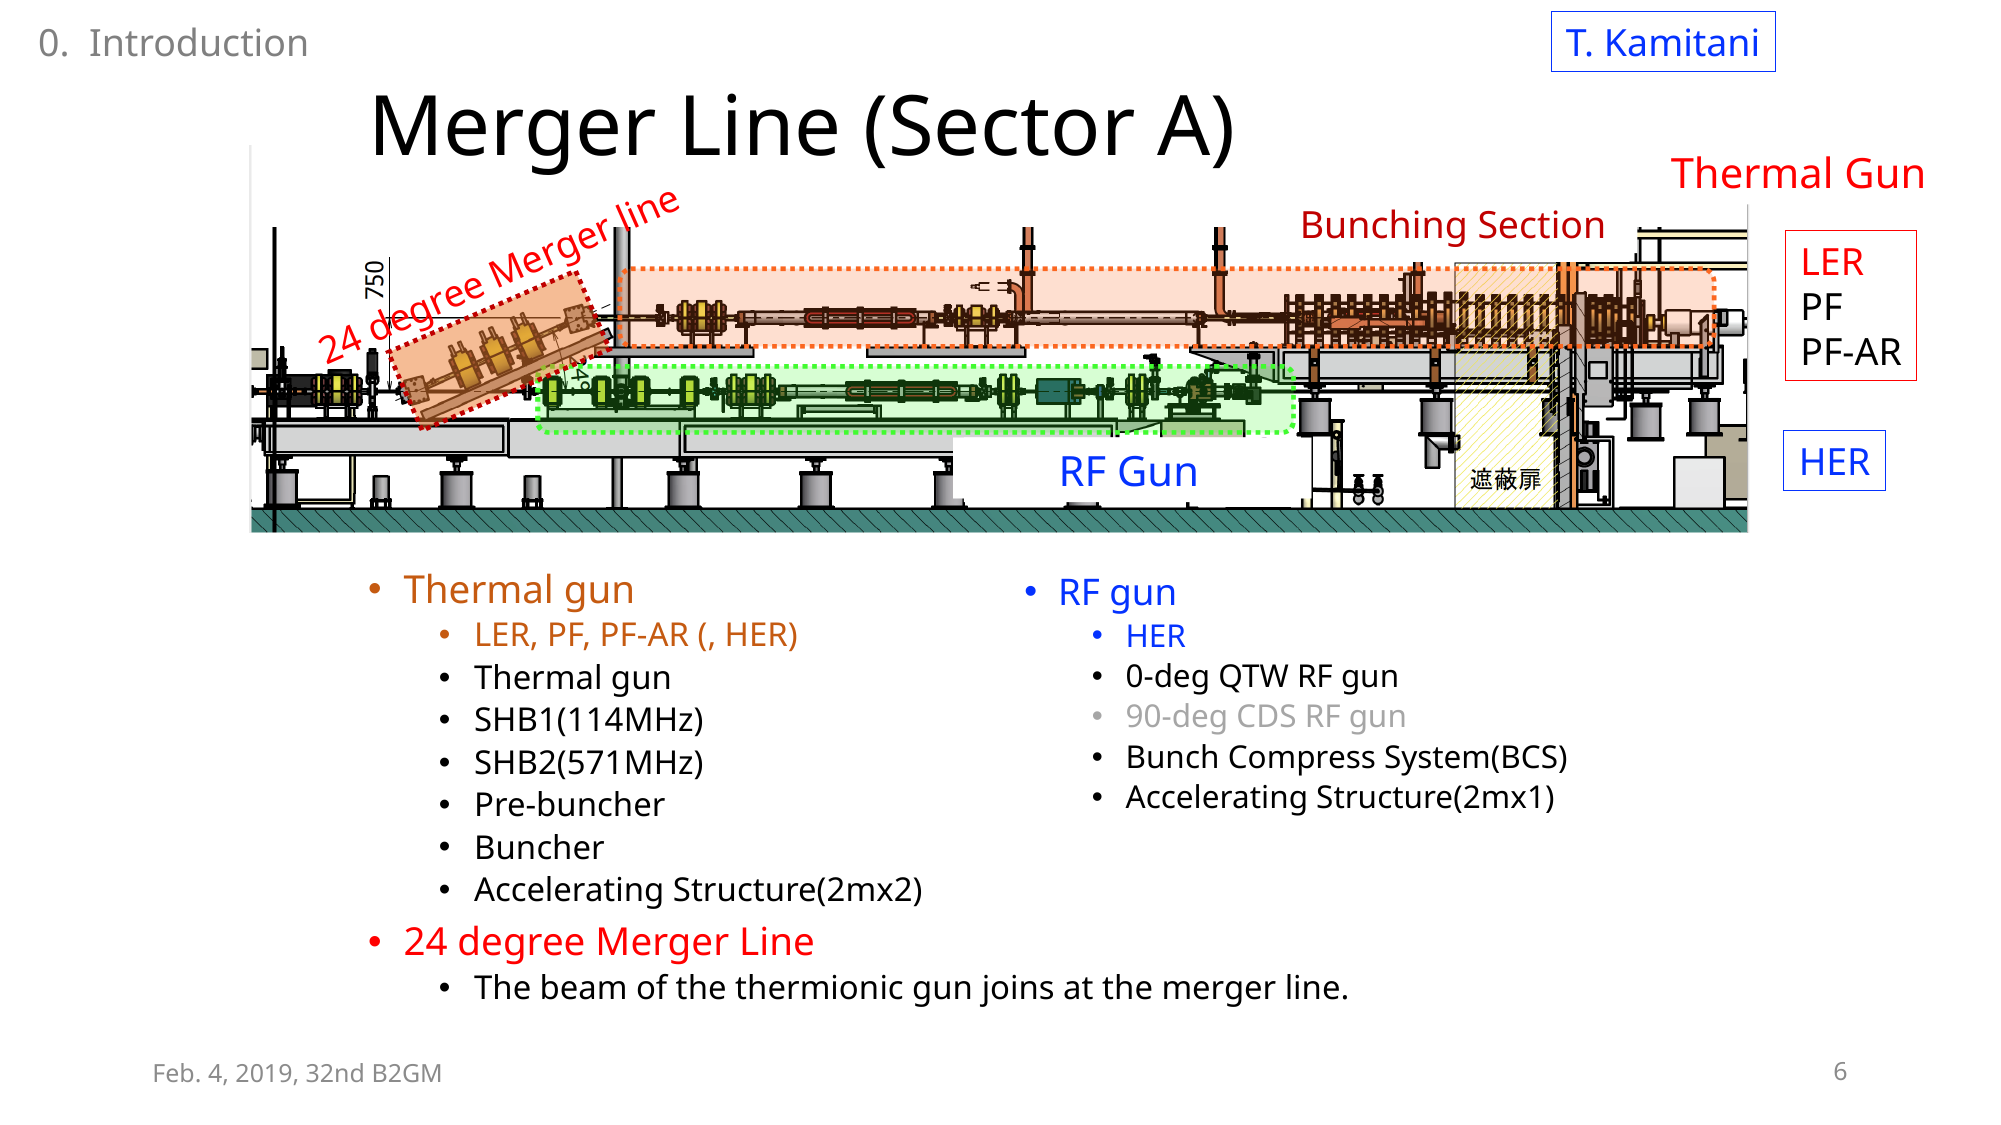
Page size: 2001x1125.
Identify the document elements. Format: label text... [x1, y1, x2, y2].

text_box LER PF PF-AR [1785, 230, 1917, 381]
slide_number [137, 1042, 588, 1103]
picture [249, 145, 1750, 533]
list Thermal gun LER, PF, PF-AR (, HER) Thermal gun SHB1(114MHz) SHB2(571MHz) Pre-buncher Buncher Accelerating Structure(2mx2) 24 degree Merger Line The beam of the thermionic gun joins at the merger line. [353, 562, 1595, 1016]
text_box Thermal Gun [1637, 139, 1960, 205]
title Merger Line (Sector A) [353, 19, 1647, 145]
text_box T. Kamitani [1551, 11, 1776, 72]
slide_number 5 [1412, 1042, 1863, 1103]
list RF gun HER 0-deg QTW RF gun 90-deg CDS RF gun Bunch Compress System(BCS) Accelerating Structure(2mx1) [1009, 566, 1746, 824]
text_box 0. Introduction [23, 11, 325, 72]
text_box HER [1783, 430, 1886, 491]
